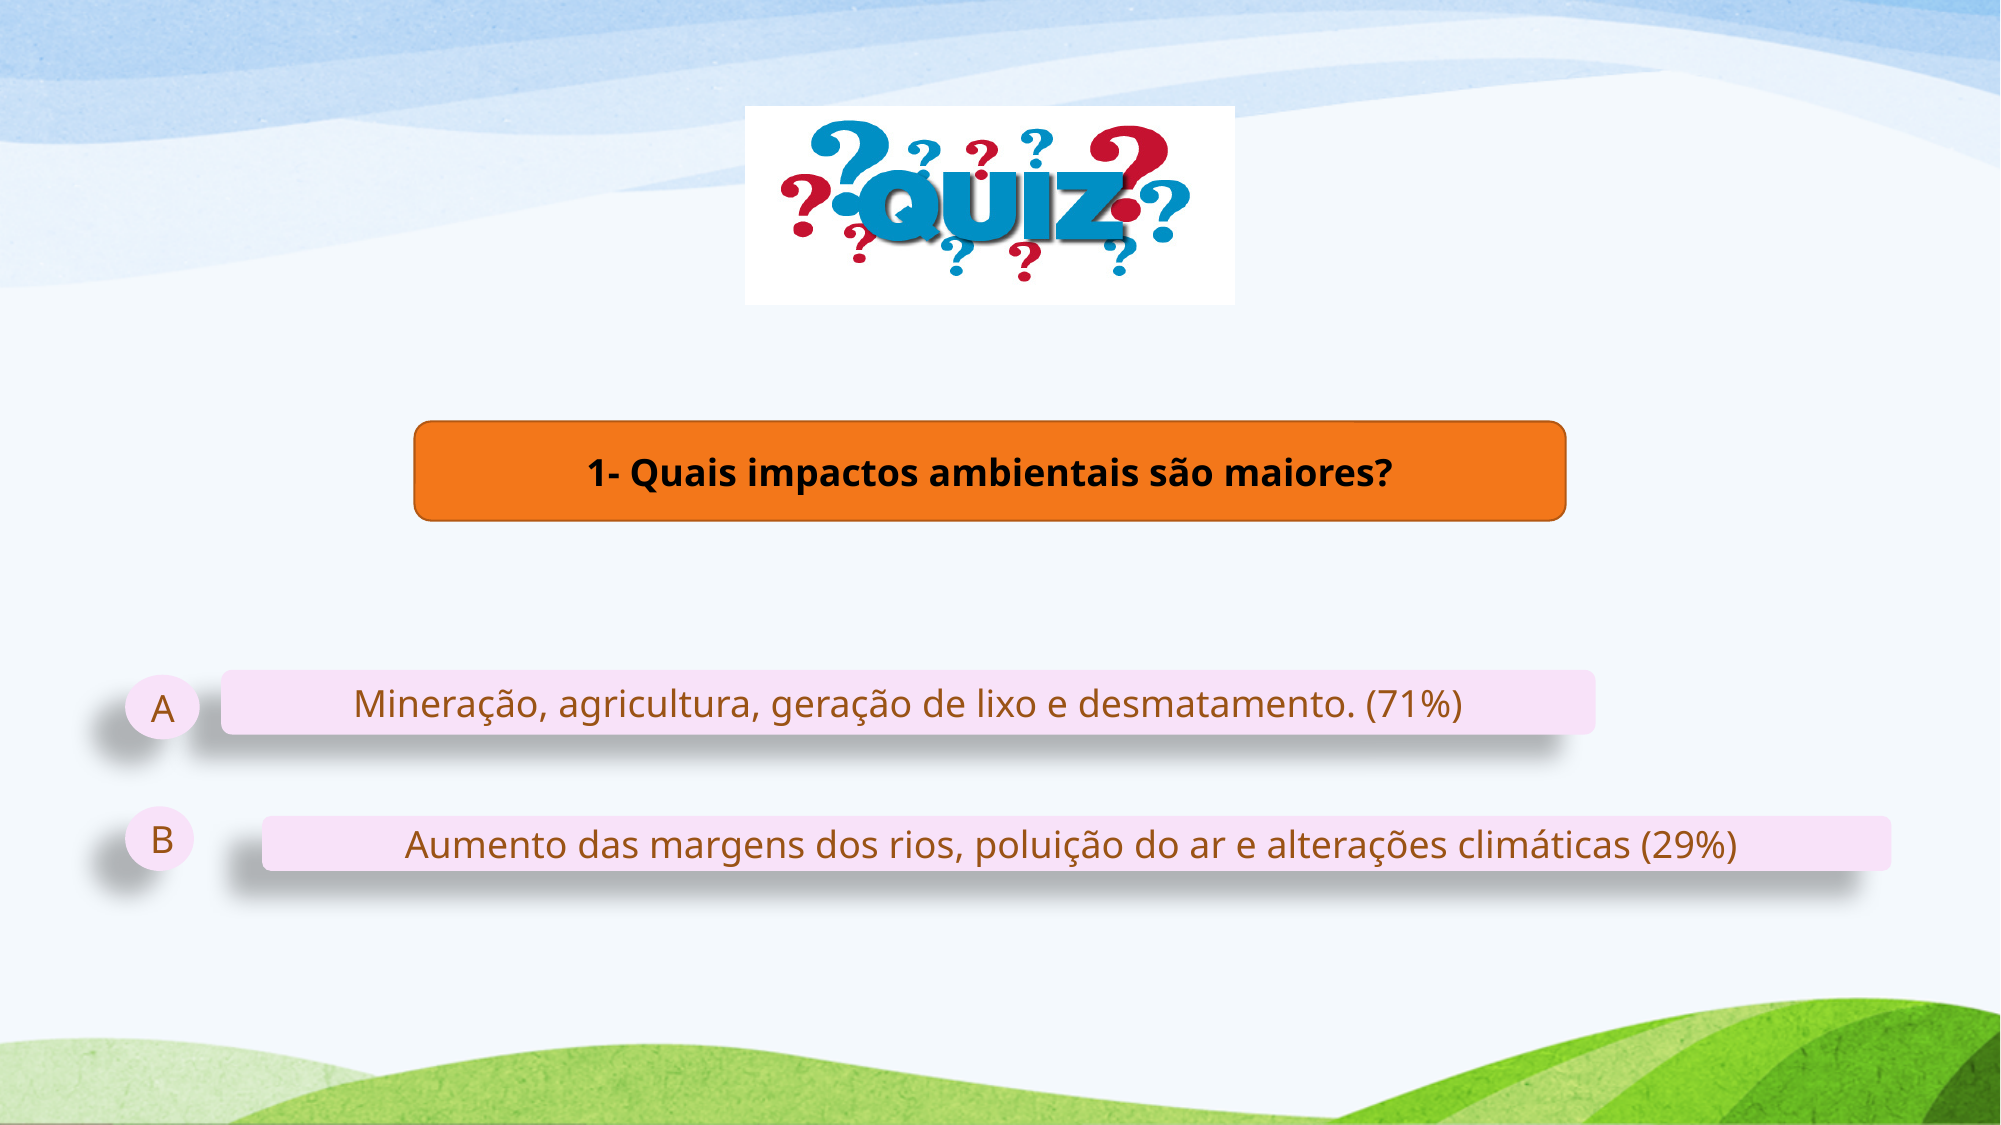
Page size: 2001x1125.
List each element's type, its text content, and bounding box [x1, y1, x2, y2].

picture [0, 0, 2001, 1125]
text_box B [124, 805, 195, 872]
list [745, 106, 1235, 305]
text_box Mineração, agricultura, geração de lixo e desmatamento. (71%) [220, 668, 1597, 736]
text_box A [124, 673, 201, 741]
text_box 1- Quais impactos ambientais são maiores? [413, 420, 1567, 522]
text_box Aumento das margens dos rios, poluição do ar e alterações climáticas (29%) [260, 814, 1893, 872]
